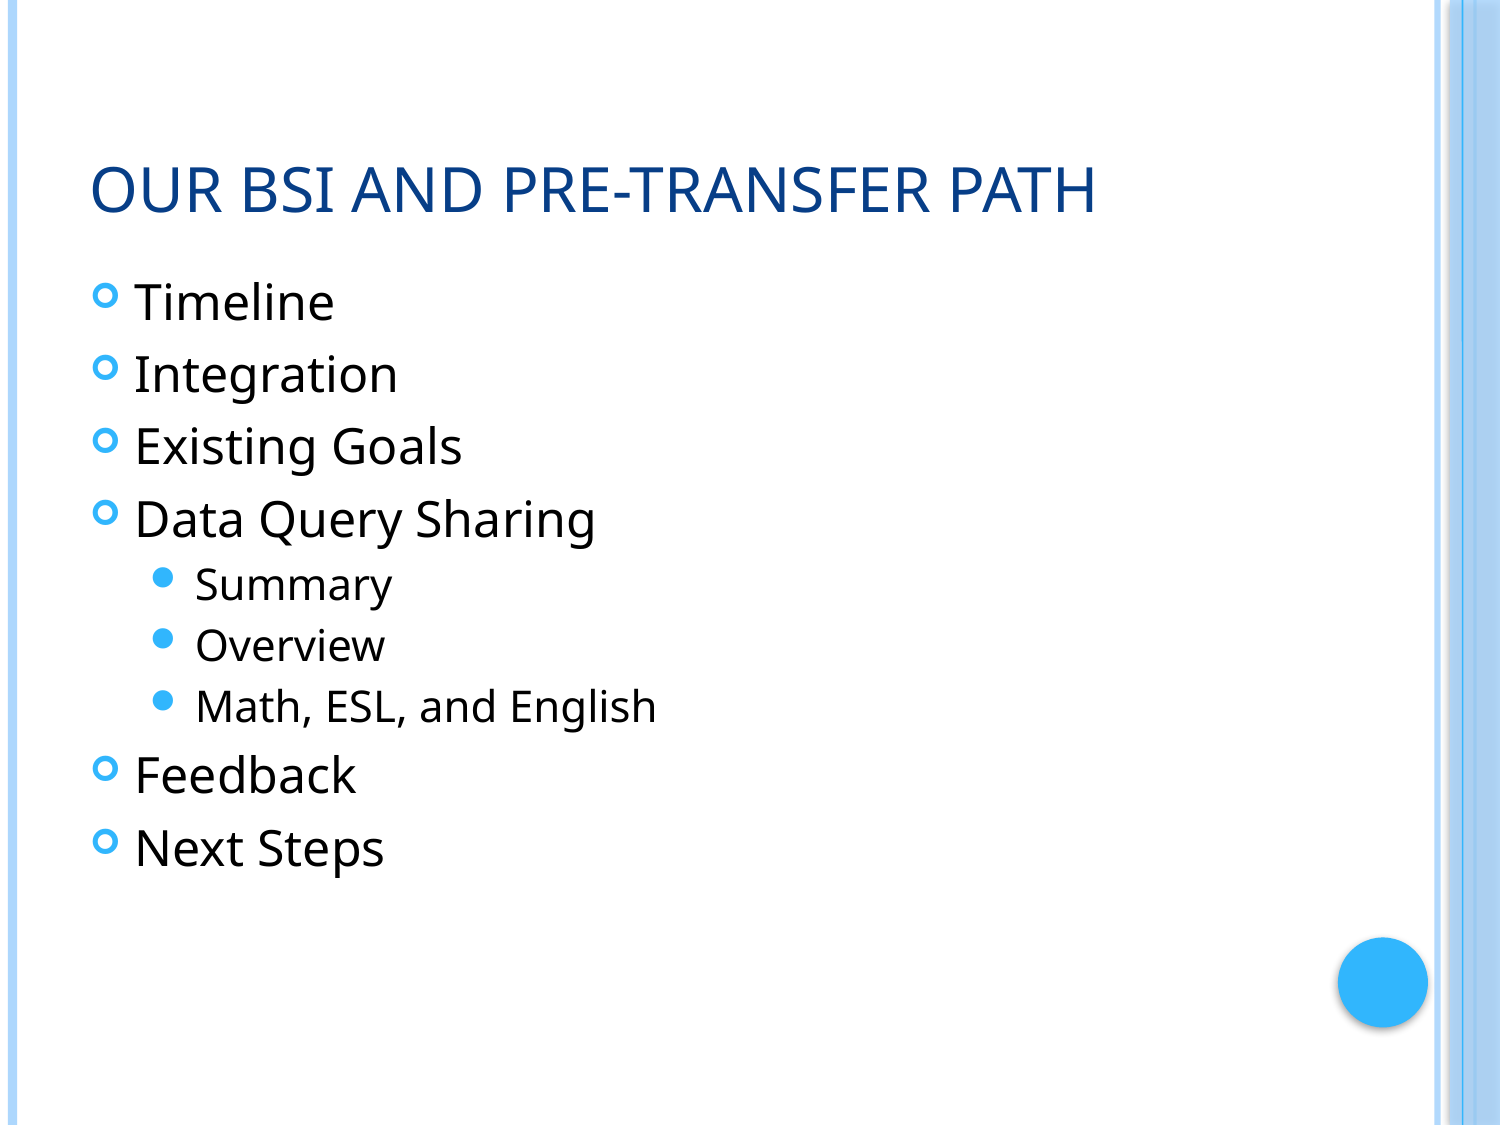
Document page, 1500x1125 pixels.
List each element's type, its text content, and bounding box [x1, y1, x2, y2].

list Timeline Integration Existing Goals Data Query Sharing Summary Overview Math, ESL, and English Feedback Next Steps [75, 262, 1300, 1062]
title Our BSI and Pre-Transfer Path [75, 45, 1300, 233]
